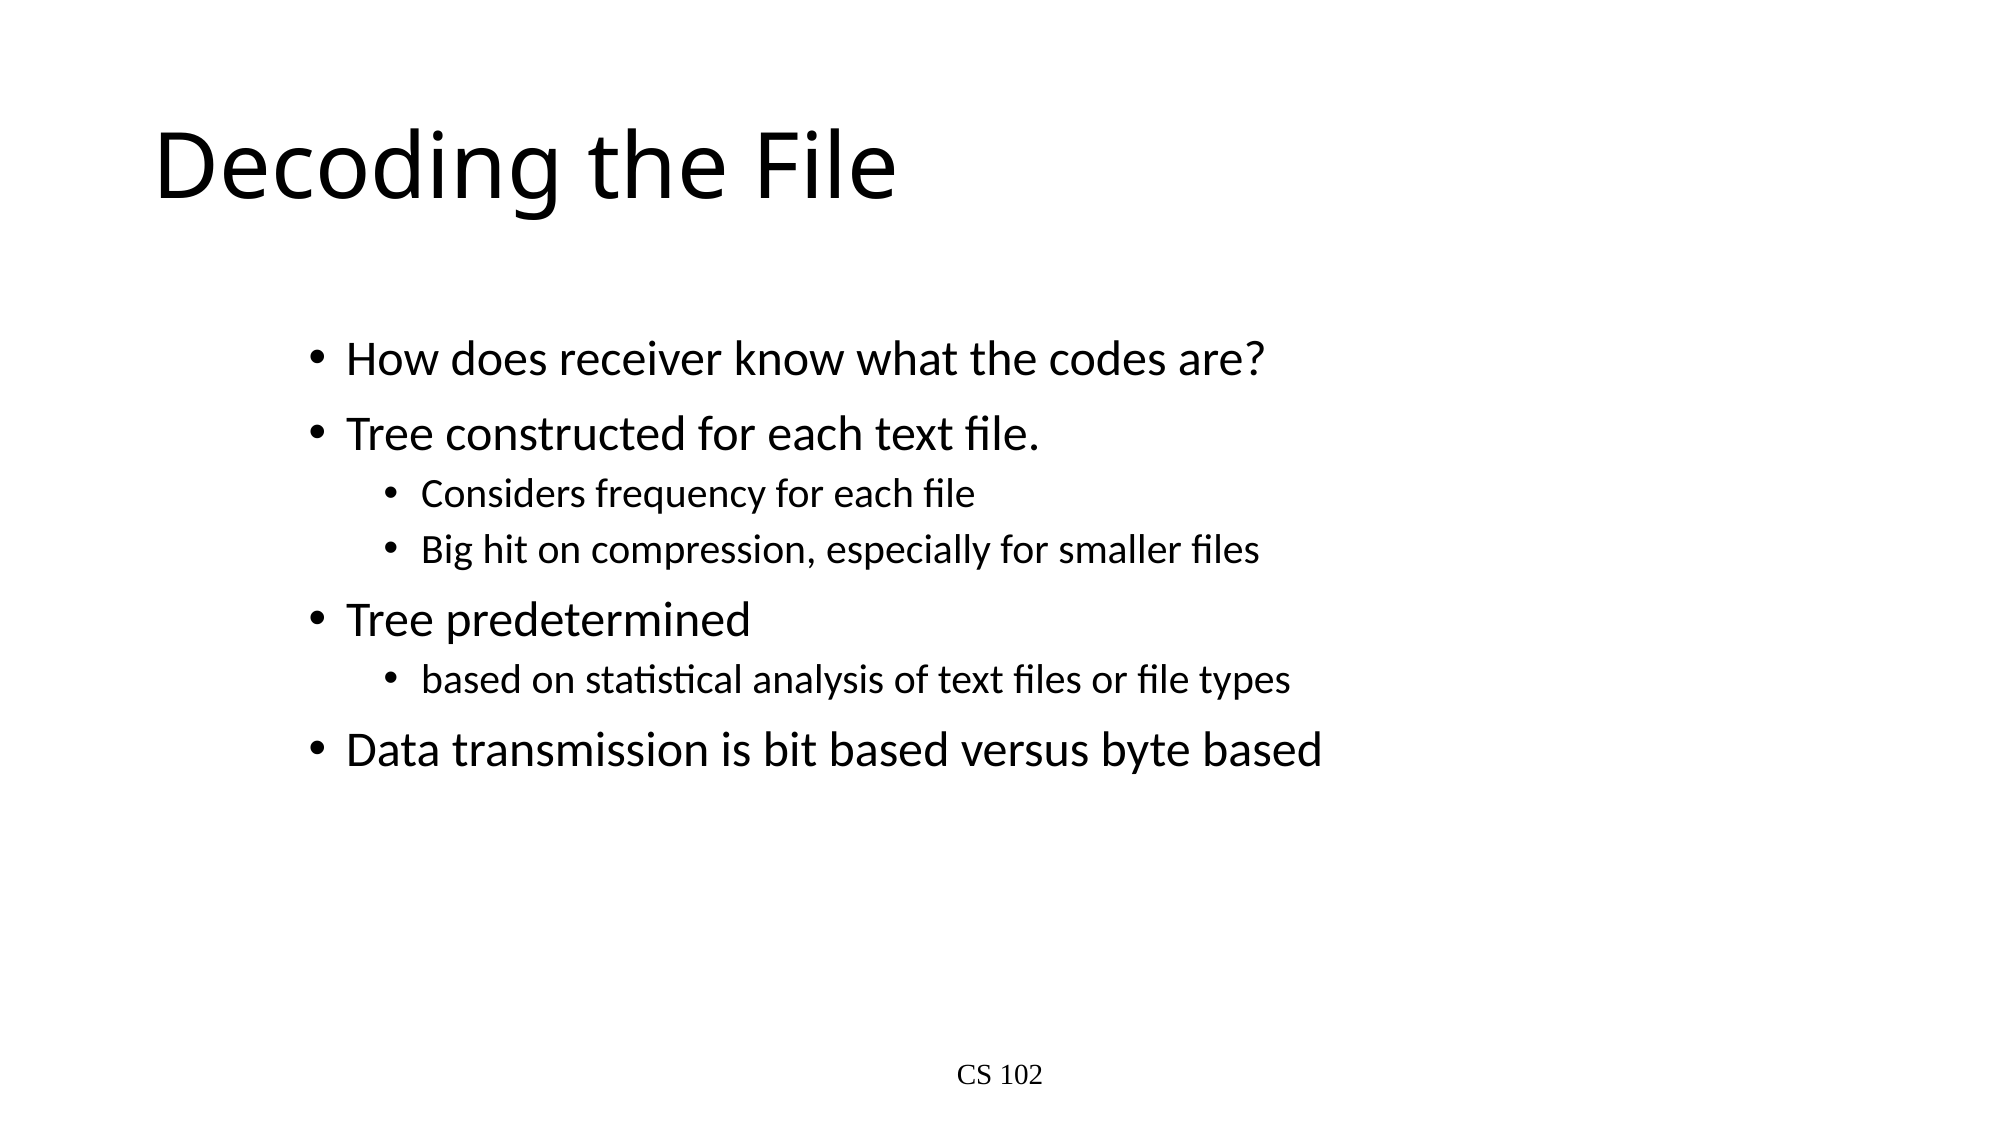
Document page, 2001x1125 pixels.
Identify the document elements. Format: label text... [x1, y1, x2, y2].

title Decoding the File [137, 59, 1863, 278]
footer CS 102 [662, 1042, 1338, 1103]
list How does receiver know what the codes are? Tree constructed for each text file. Considers frequency for each file Big hit on compression, especially for smaller files Tree predetermined based on statistical analysis of text files or file types Data transmission is bit based versus byte based [293, 324, 1713, 1000]
